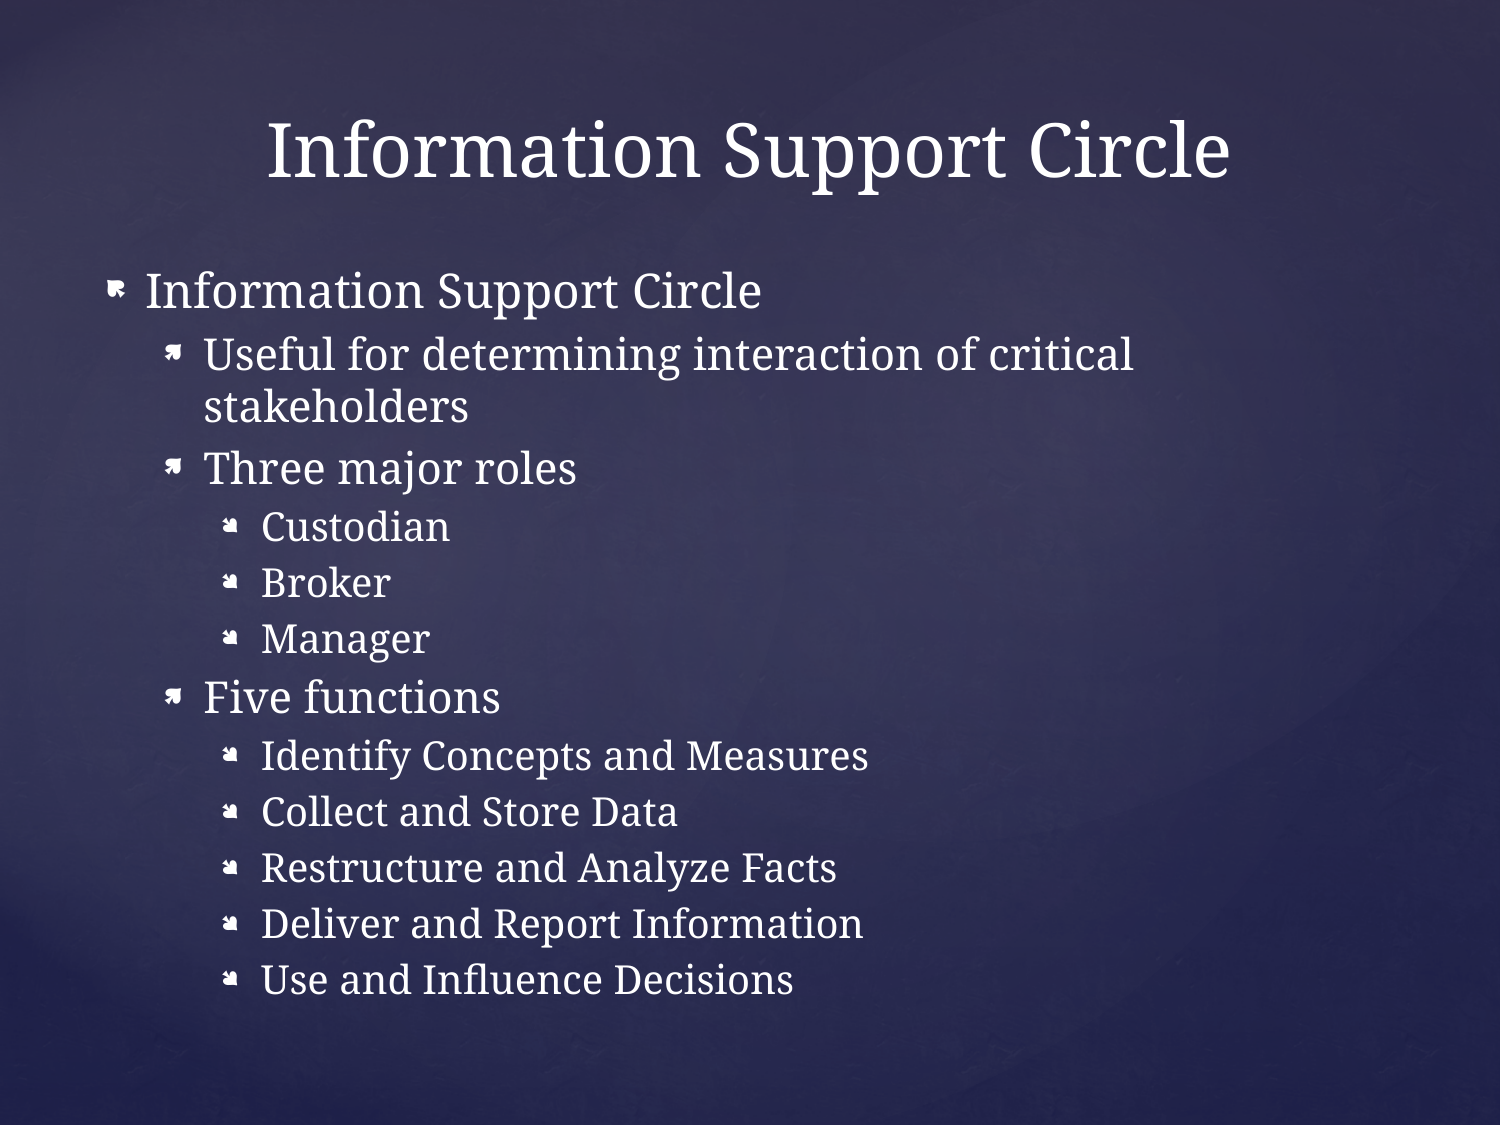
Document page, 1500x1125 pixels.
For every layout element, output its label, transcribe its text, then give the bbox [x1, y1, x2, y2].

title Information Support Circle [37, 50, 1463, 200]
list Information Support Circle Useful for determining interaction of critical stakeholders Three major roles Custodian Broker Manager Five functions Identify Concepts and Measures Collect and Store Data Restructure and Analyze Facts Deliver and Report Information Use and Influence Decisions [87, 249, 1388, 1013]
